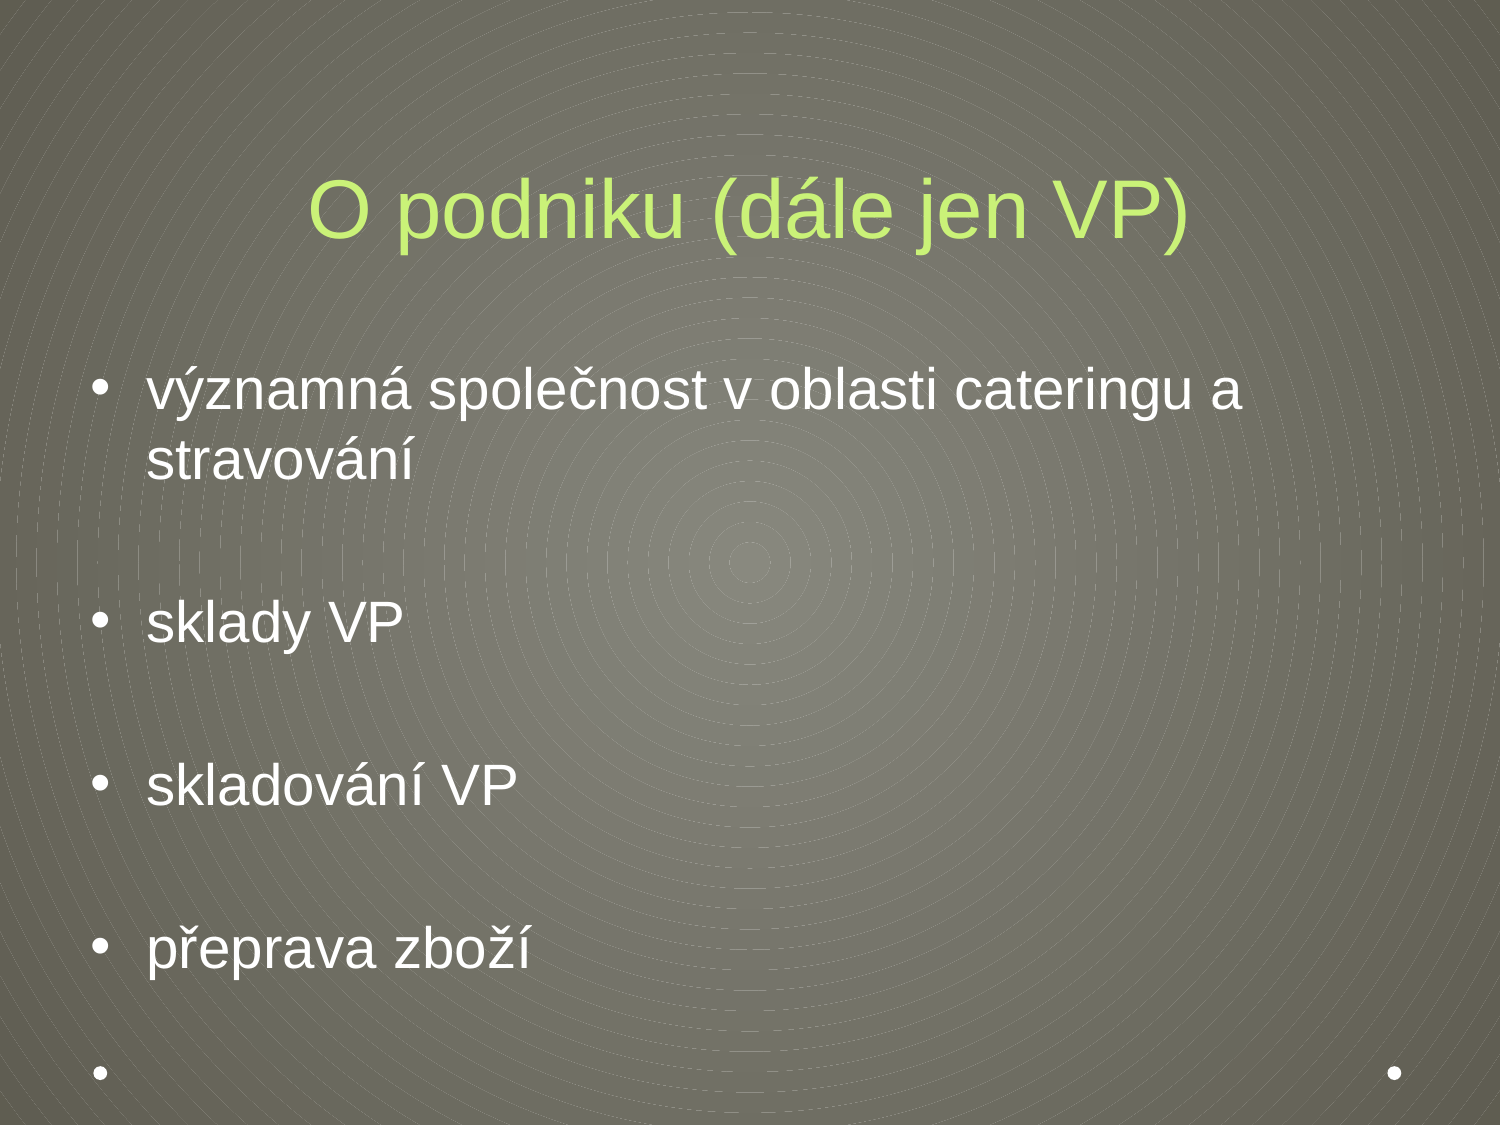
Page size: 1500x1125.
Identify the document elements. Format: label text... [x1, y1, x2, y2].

title O podniku (dále jen VP) [75, 0, 1425, 262]
list významná společnost v oblasti cateringu a stravování sklady VP skladování VP přeprava zboží [75, 262, 1425, 1005]
